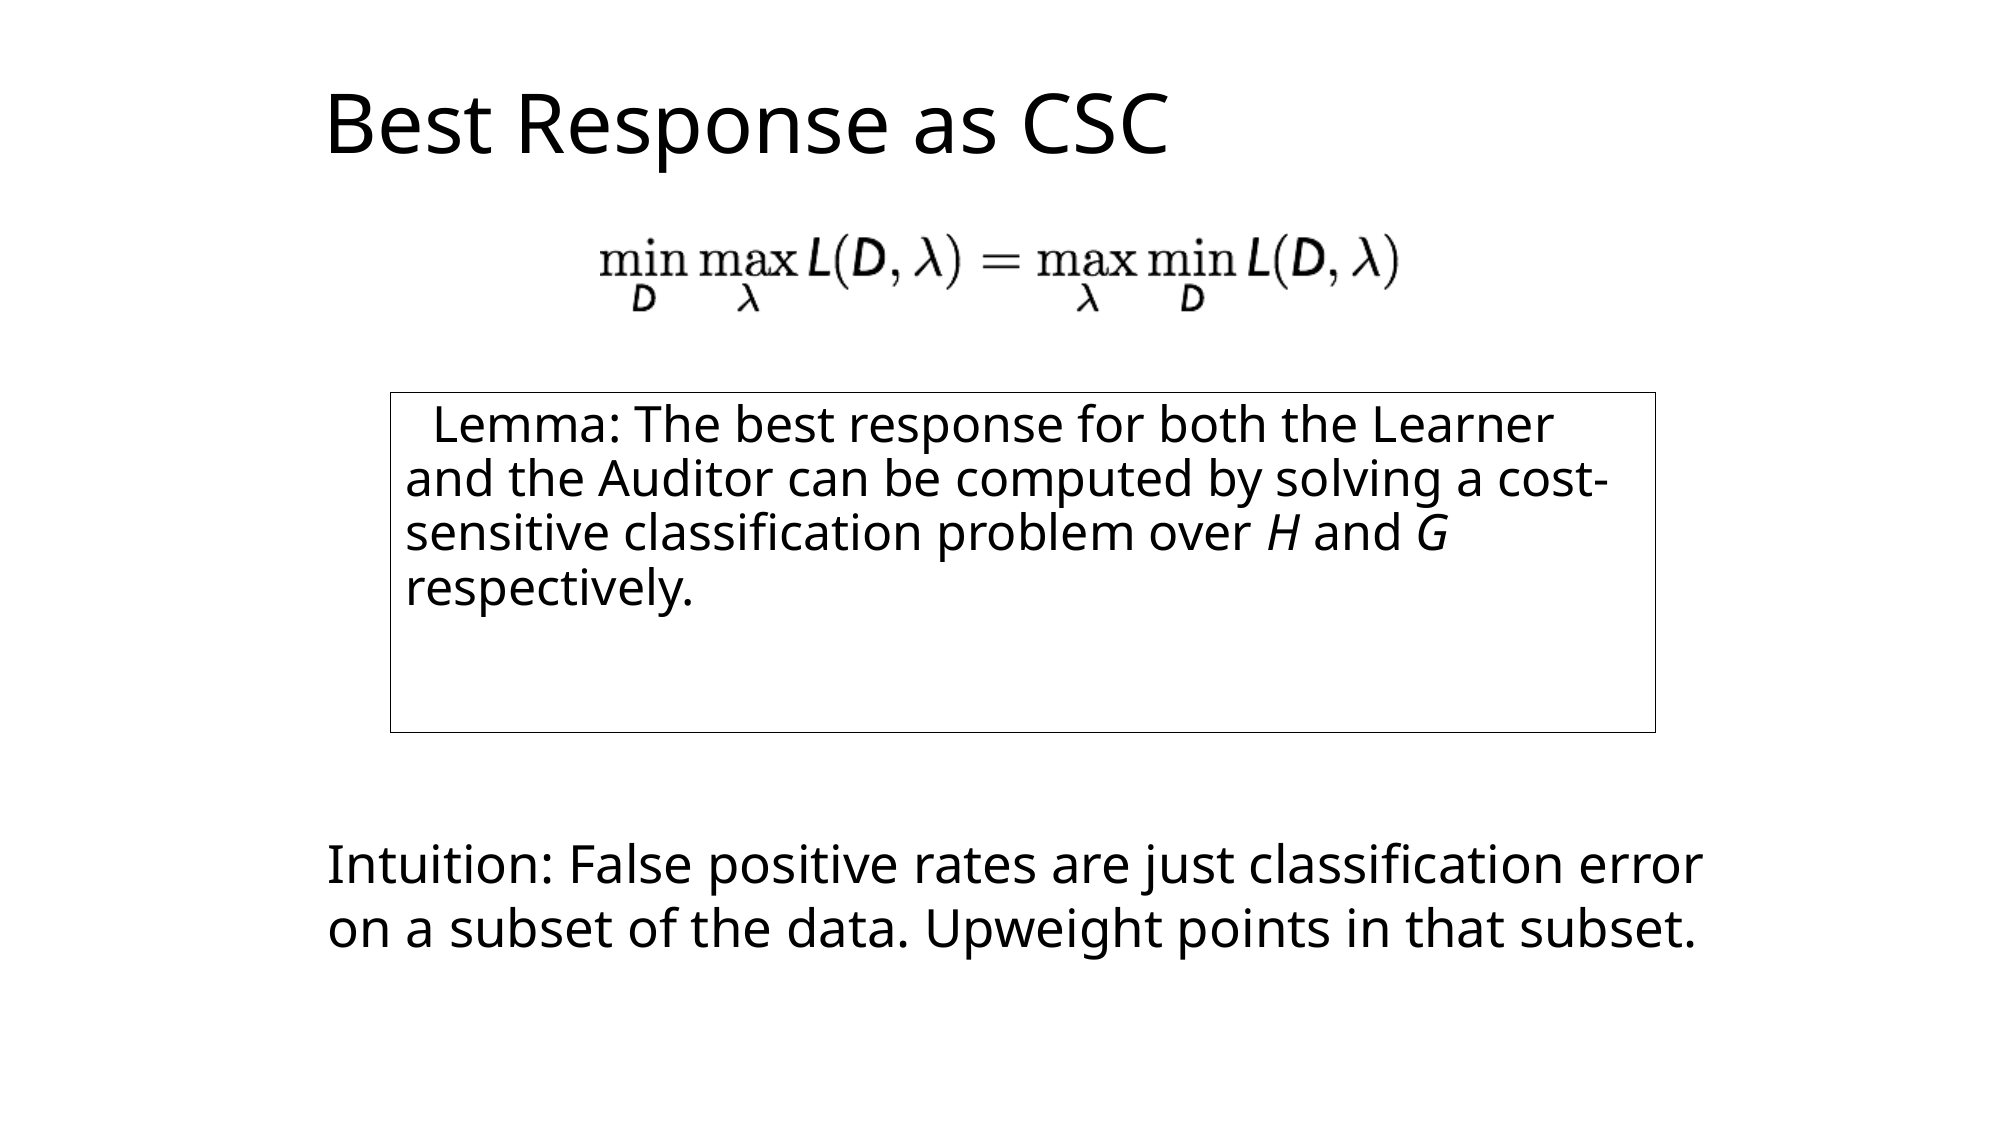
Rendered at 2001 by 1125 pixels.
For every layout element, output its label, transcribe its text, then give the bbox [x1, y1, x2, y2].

text_box Intuition: False positive rates are just classification error on a subset of the data. Upweight points in that subset. [321, 812, 1724, 977]
list Lemma: The best response for both the Learner and the Auditor can be computed by solving a cost-sensitive classification problem over H and G respectively. [390, 392, 1656, 733]
title Best Response as CSC [308, 74, 1692, 180]
picture [600, 233, 1400, 313]
